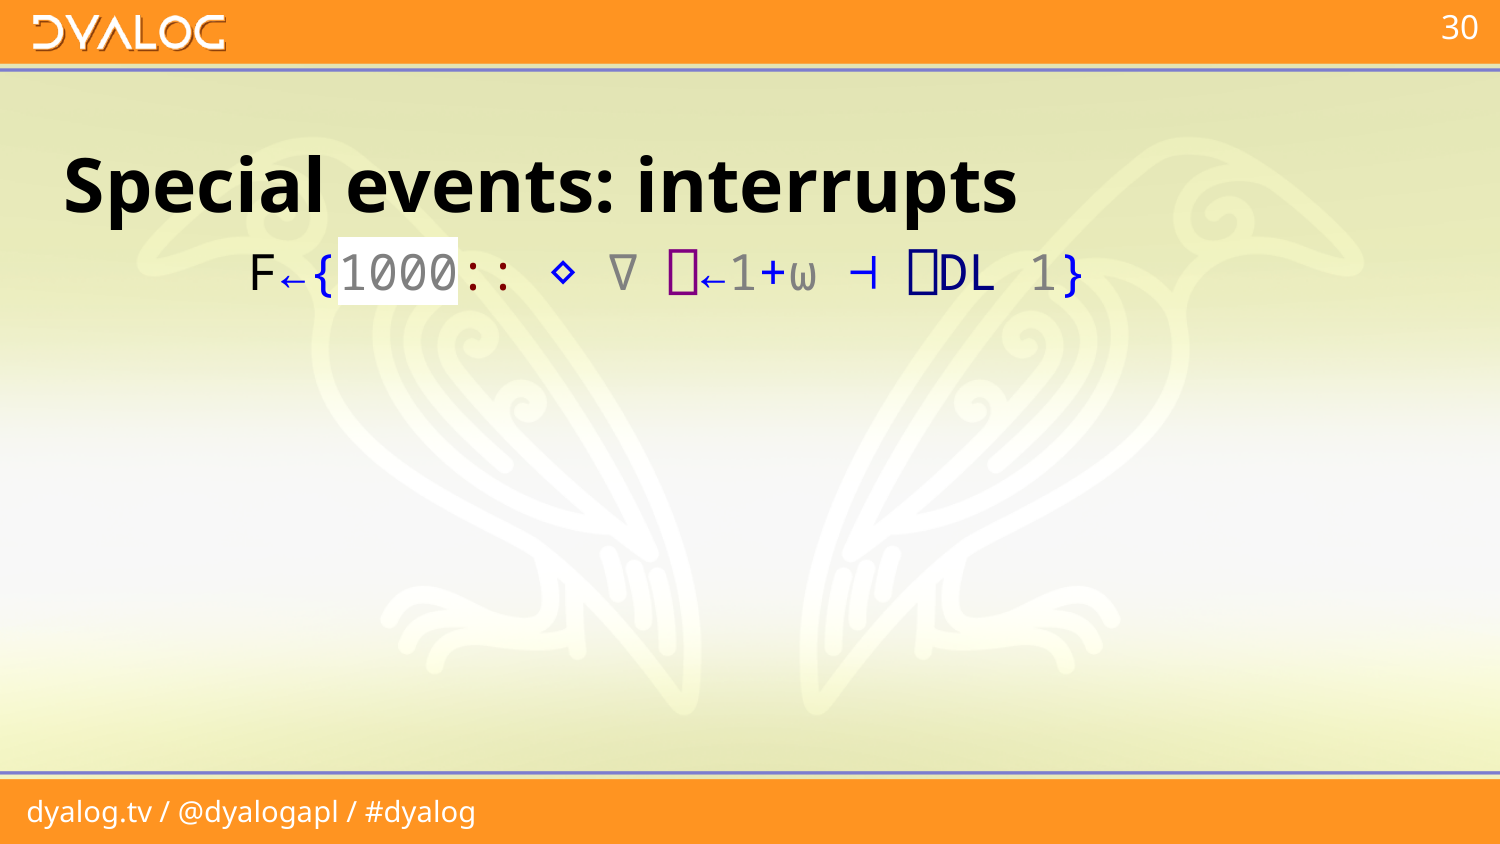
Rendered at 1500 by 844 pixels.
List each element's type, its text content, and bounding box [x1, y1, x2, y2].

title Special events: interrupts [48, 133, 1421, 232]
picture [0, 0, 1500, 844]
list F←{1000:: ⋄ ∇ ⎕←1+⍵ ⊣ ⎕DL 1} [53, 237, 1452, 799]
